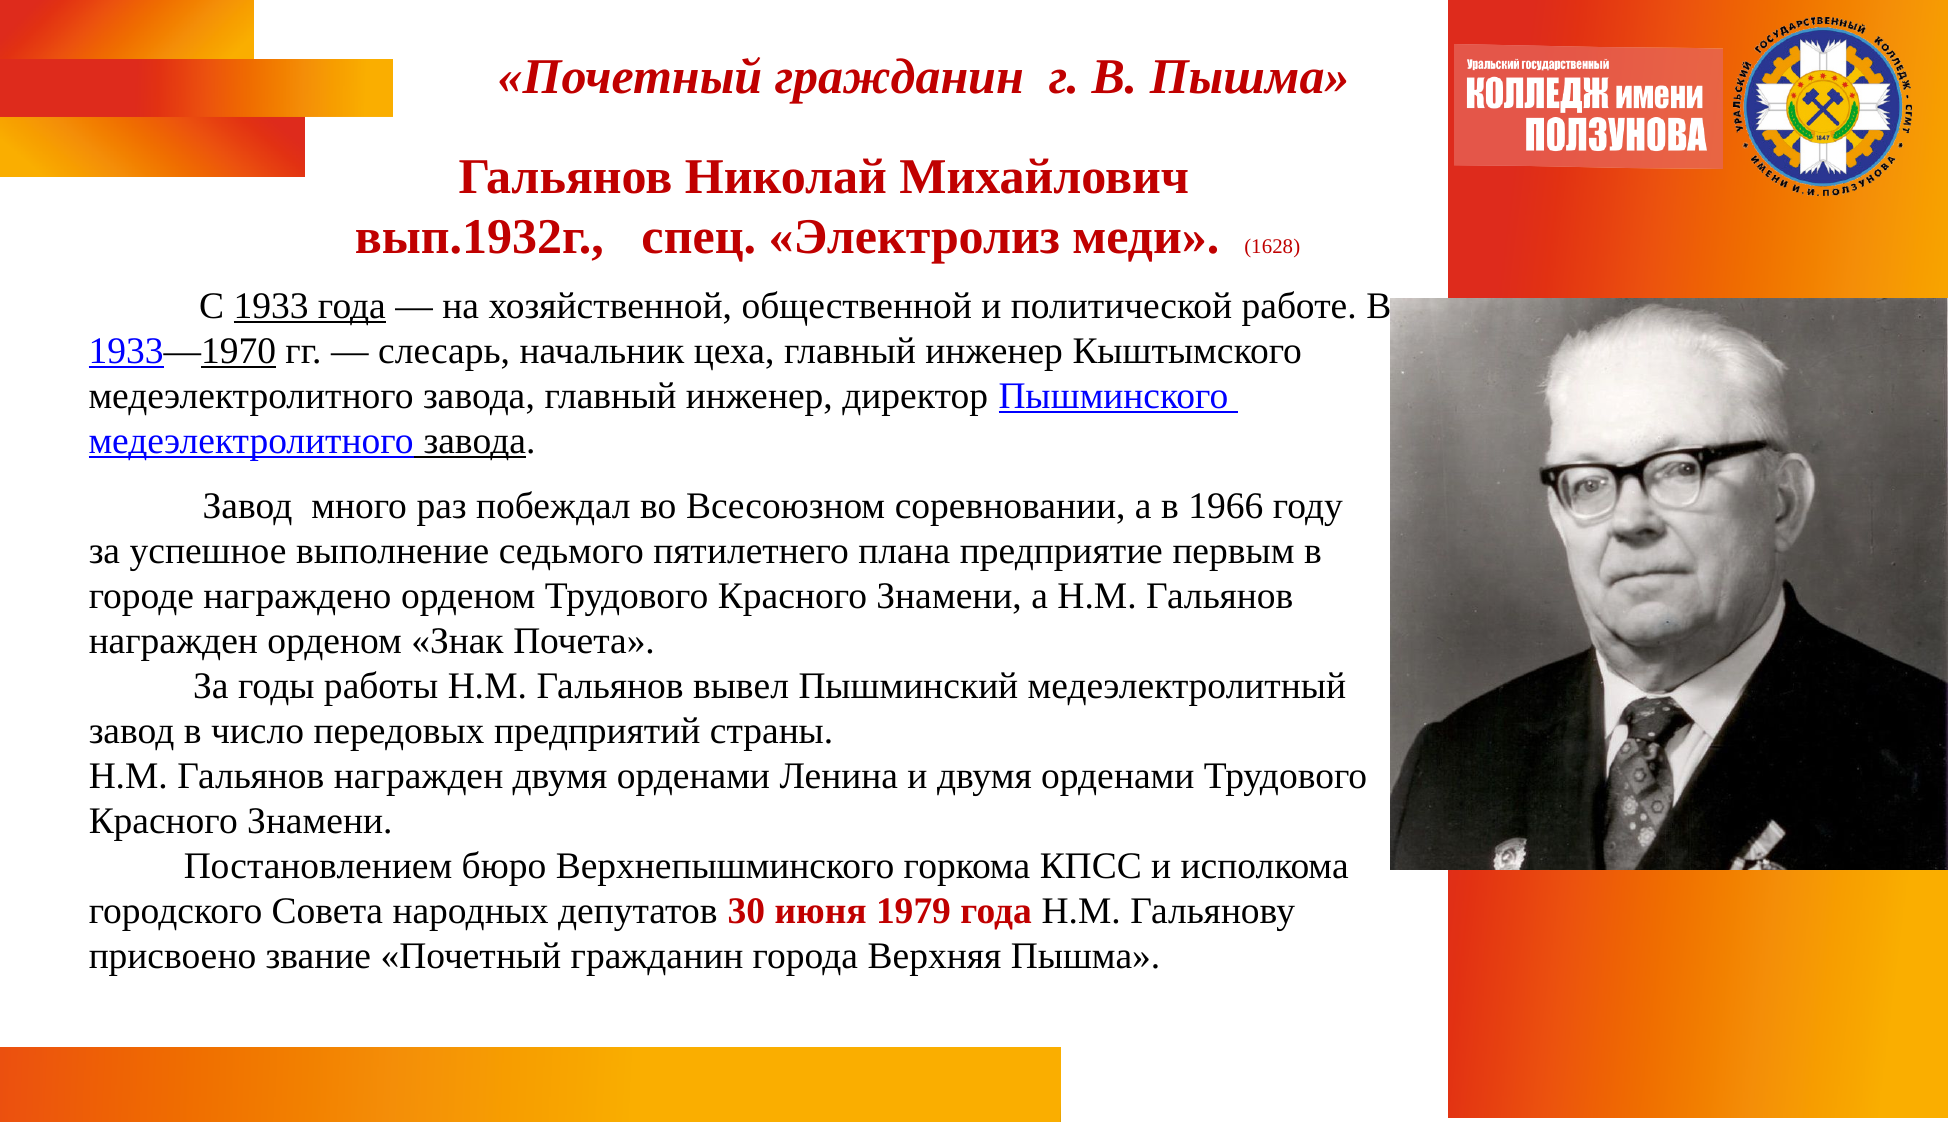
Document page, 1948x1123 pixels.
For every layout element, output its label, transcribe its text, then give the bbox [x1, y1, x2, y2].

text_box Завод много раз побеждал во Всесоюзном соревновании, а в 1966 году за успешное выполнение седьмого пятилетнего плана предприятие первым в городе награждено орденом Трудового Красного Знамени, а Н.М. Гальянов награжден орденом «Знак Почета». За годы работы Н.М. Гальянов вывел Пышминский медеэлектролитный завод в число передовых предприятий страны. Н.М. Гальянов награжден двумя орденами Ленина и двумя орденами Трудового Красного Знамени. Постановлением бюро Верхнепышминского горкома КПСС и исполкома городского Совета народных депутатов 30 июня 1979 года Н.М. Гальянову присвоено звание «Почетный гражданин города Верхняя Пышма». [73, 473, 1387, 984]
picture [0, 0, 393, 177]
picture [0, 1046, 1061, 1123]
picture [1733, 17, 1912, 196]
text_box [1448, 877, 1948, 1119]
text_box «Почетный гражданин г. В. Пышма» [386, 36, 1443, 112]
text_box С 1933 года — на хозяйственной, общественной и политической работе. В 1933—1970 гг. — слесарь, начальник цеха, главный инженер Кыштымского медеэлектролитного завода, главный инженер, директор Пышминского медеэлектролитного завода. [73, 273, 1443, 469]
picture [1390, 298, 1948, 870]
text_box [1448, 0, 1948, 298]
text_box Гальянов Николай Михайлович вып.1932г., спец. «Электролиз меди». (1628) [323, 136, 1324, 273]
